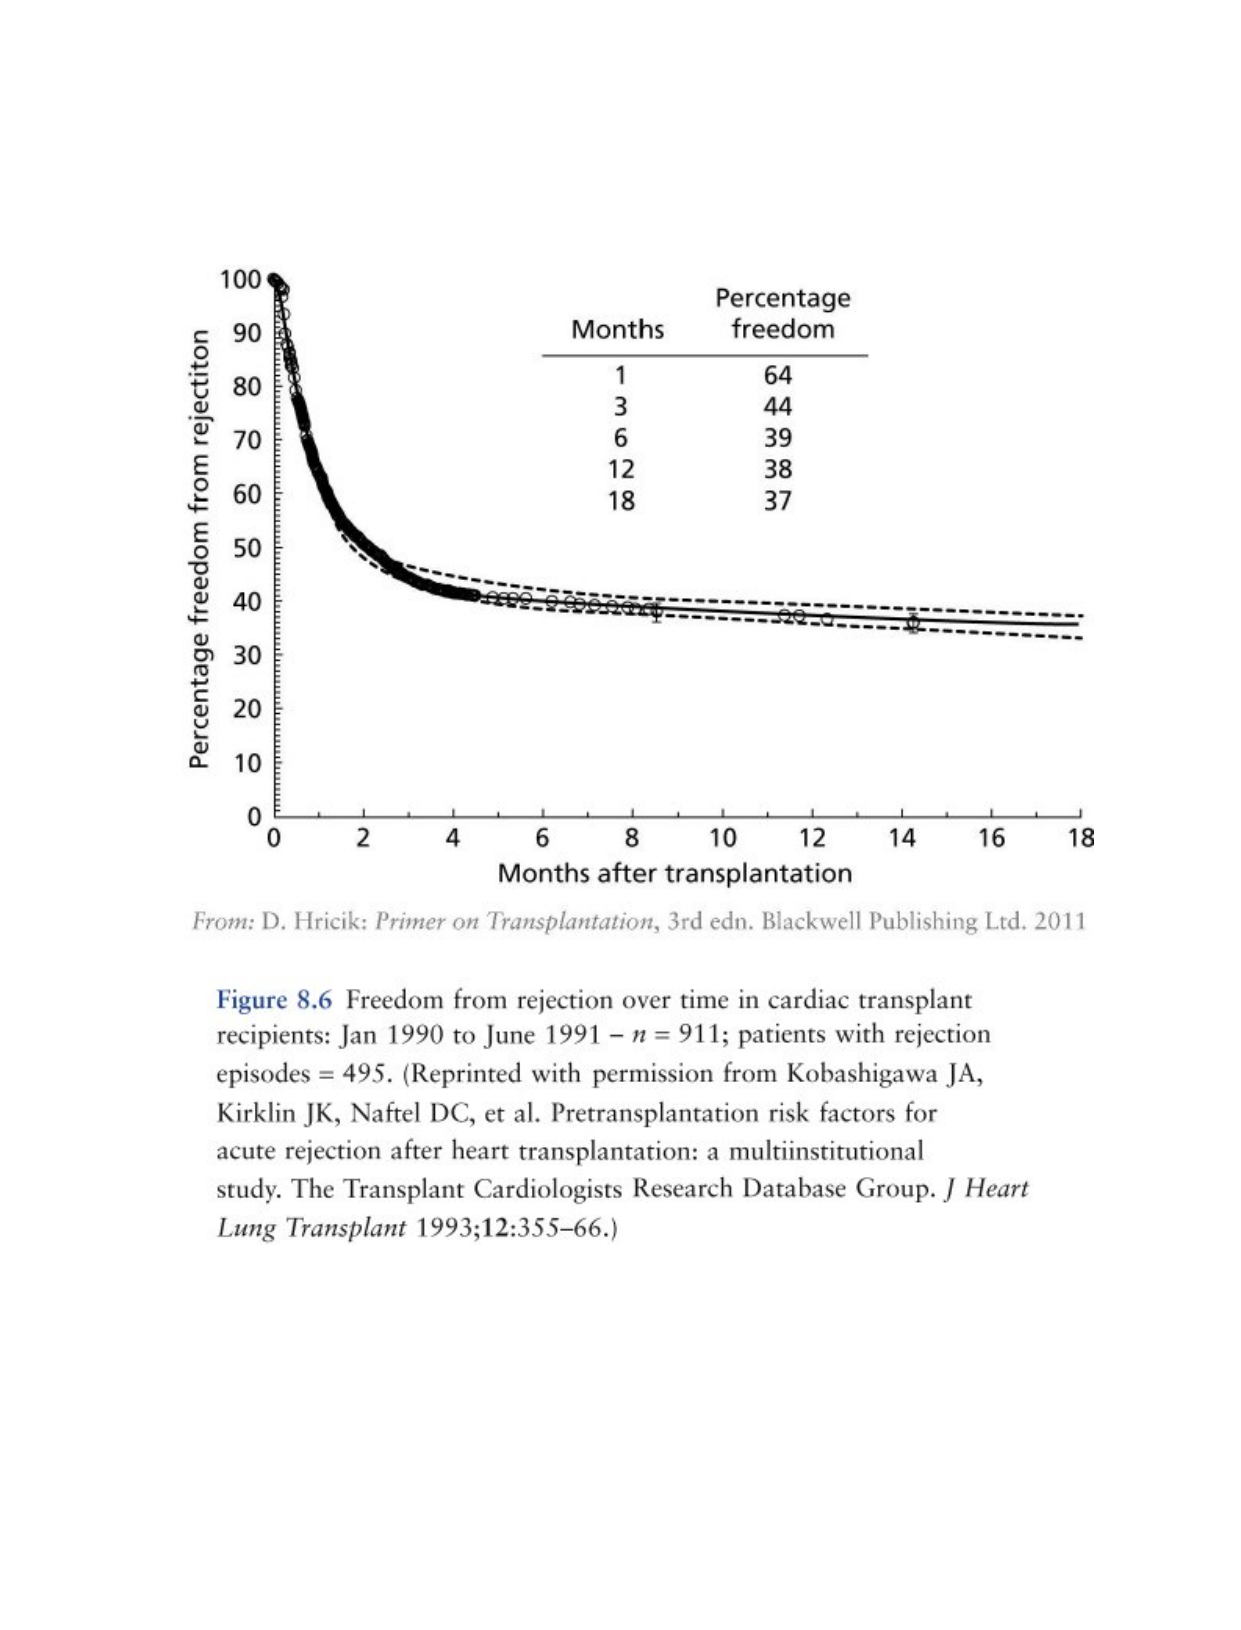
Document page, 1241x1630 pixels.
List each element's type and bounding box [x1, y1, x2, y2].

picture [182, 264, 1094, 969]
picture [207, 977, 1035, 1245]
